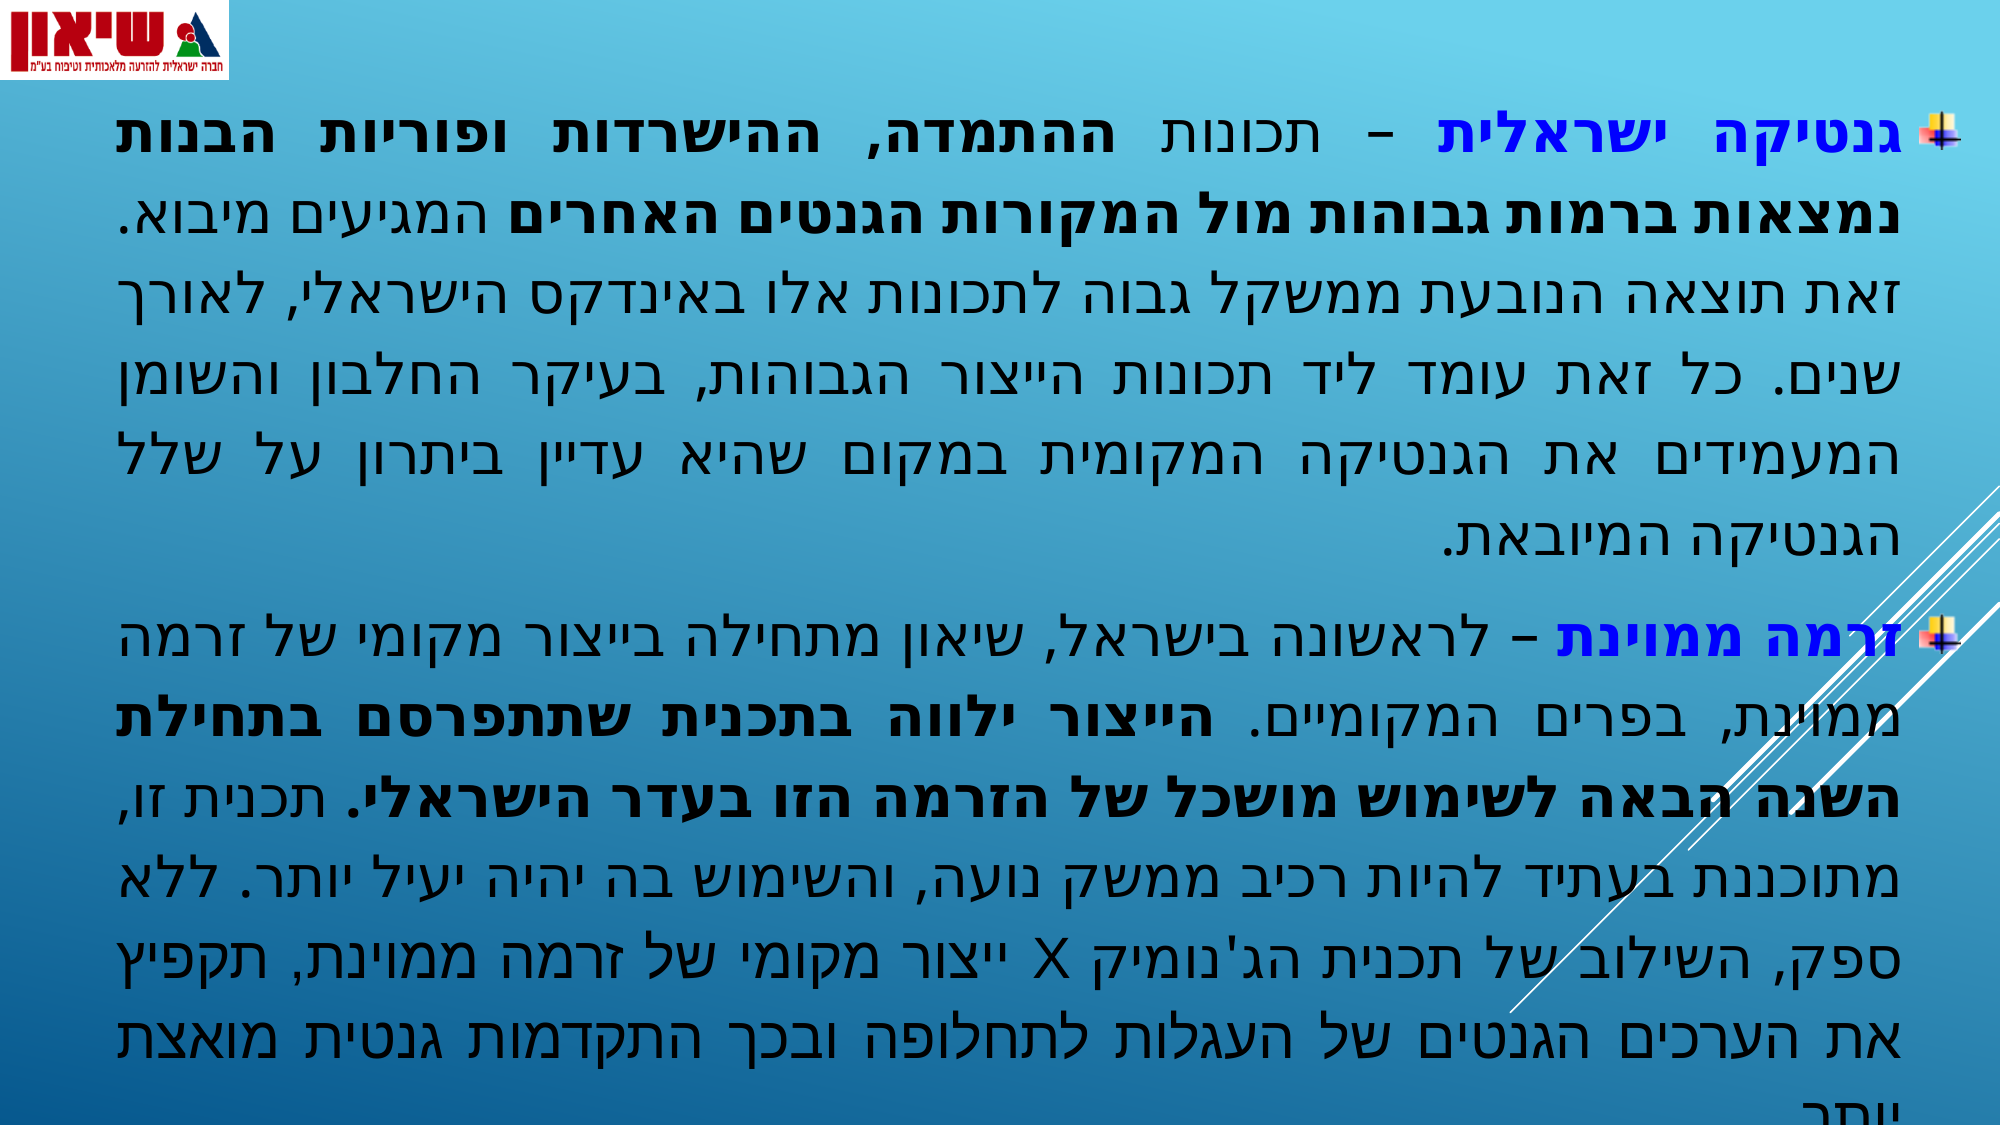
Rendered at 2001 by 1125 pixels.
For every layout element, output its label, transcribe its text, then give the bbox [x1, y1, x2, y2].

picture [1919, 109, 1961, 150]
picture [1919, 612, 1961, 654]
text_box גנטיקה ישראלית – תכונות ההתמדה, ההישרדות ופוריות הבנות נמצאות ברמות גבוהות מול המקורות הגנטים האחרים המגיעים מיבוא. זאת תוצאה הנובעת ממשקל גבוה לתכונות אלו באינדקס הישראלי, לאורך שנים. כל זאת עומד ליד תכונות הייצור הגבוהות, בעיקר החלבון והשומן המעמידים את הגנטיקה המקומית במקום שהיא עדיין ביתרון על שלל הגנטיקה המיובאת. זרמה ממוינת – לראשונה בישראל, שיאון מתחילה בייצור מקומי של זרמה ממוינת, בפרים המקומיים. הייצור ילווה בתכנית שתתפרסם בתחילת השנה הבאה לשימוש מושכל של הזרמה הזו בעדר הישראלי. תכנית זו, מתוכננת בעתיד להיות רכיב ממשק נועה, והשימוש בה יהיה יעיל יותר. ללא ספק, השילוב של תכנית הג'נומיק X ייצור מקומי של זרמה ממוינת, תקפיץ את הערכים הגנטים של העגלות לתחלופה ובכך התקדמות גנטית מואצת יותר [101, 76, 1975, 1125]
picture [0, 0, 229, 80]
